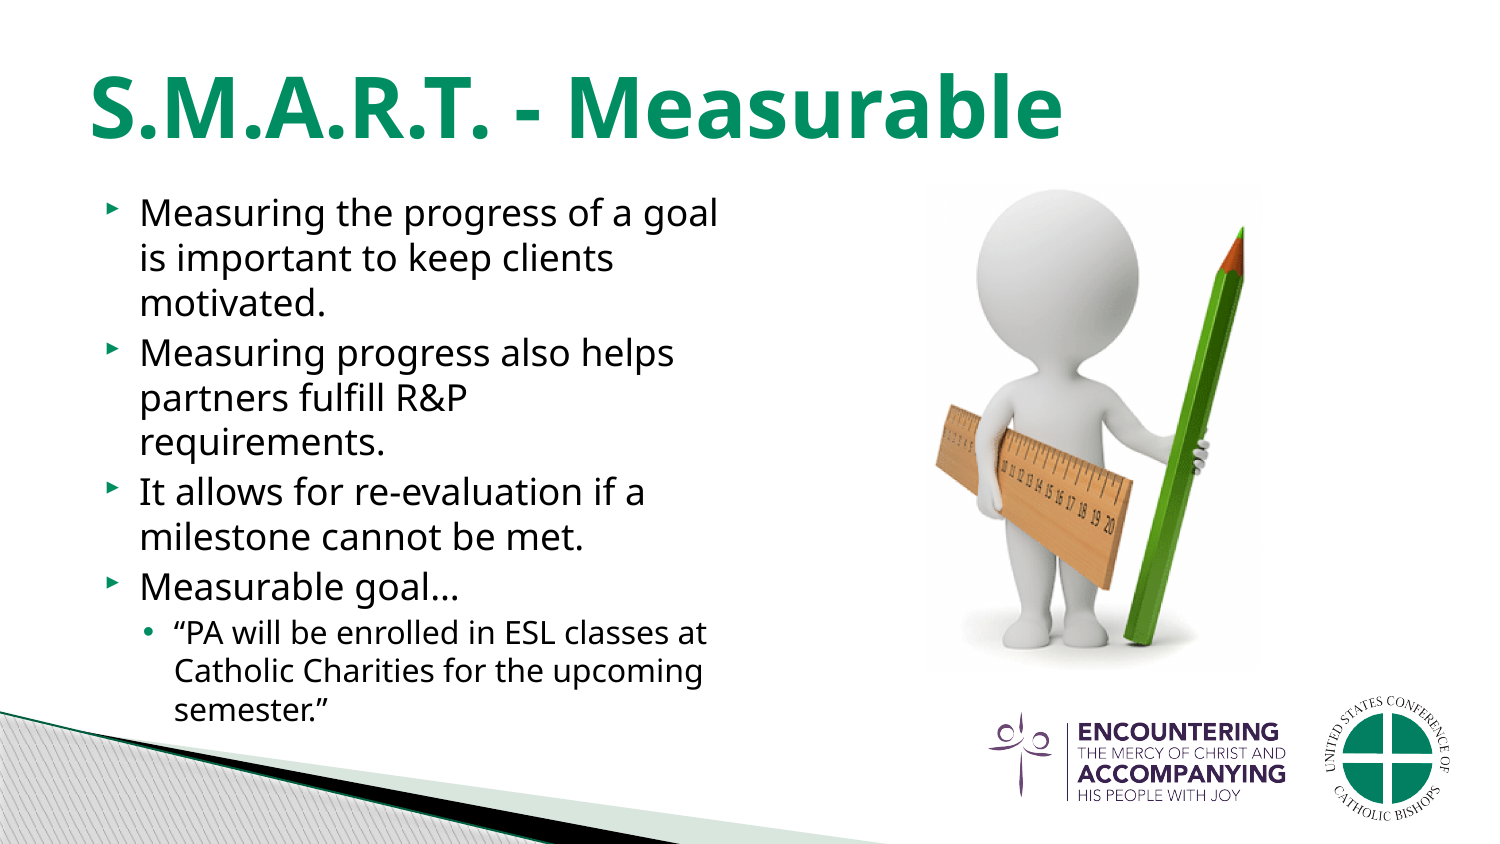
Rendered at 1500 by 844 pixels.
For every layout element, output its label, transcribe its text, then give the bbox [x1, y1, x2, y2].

list Measuring the progress of a goal is important to keep clients motivated. Measuring progress also helps partners fulfill R&P requirements. It allows for re-evaluation if a milestone cannot be met. Measurable goal… “PA will be enrolled in ESL classes at Catholic Charities for the upcoming semester.” [75, 182, 738, 740]
title S.M.A.R.T. - Measurable [75, 33, 1425, 175]
picture [925, 181, 1450, 844]
